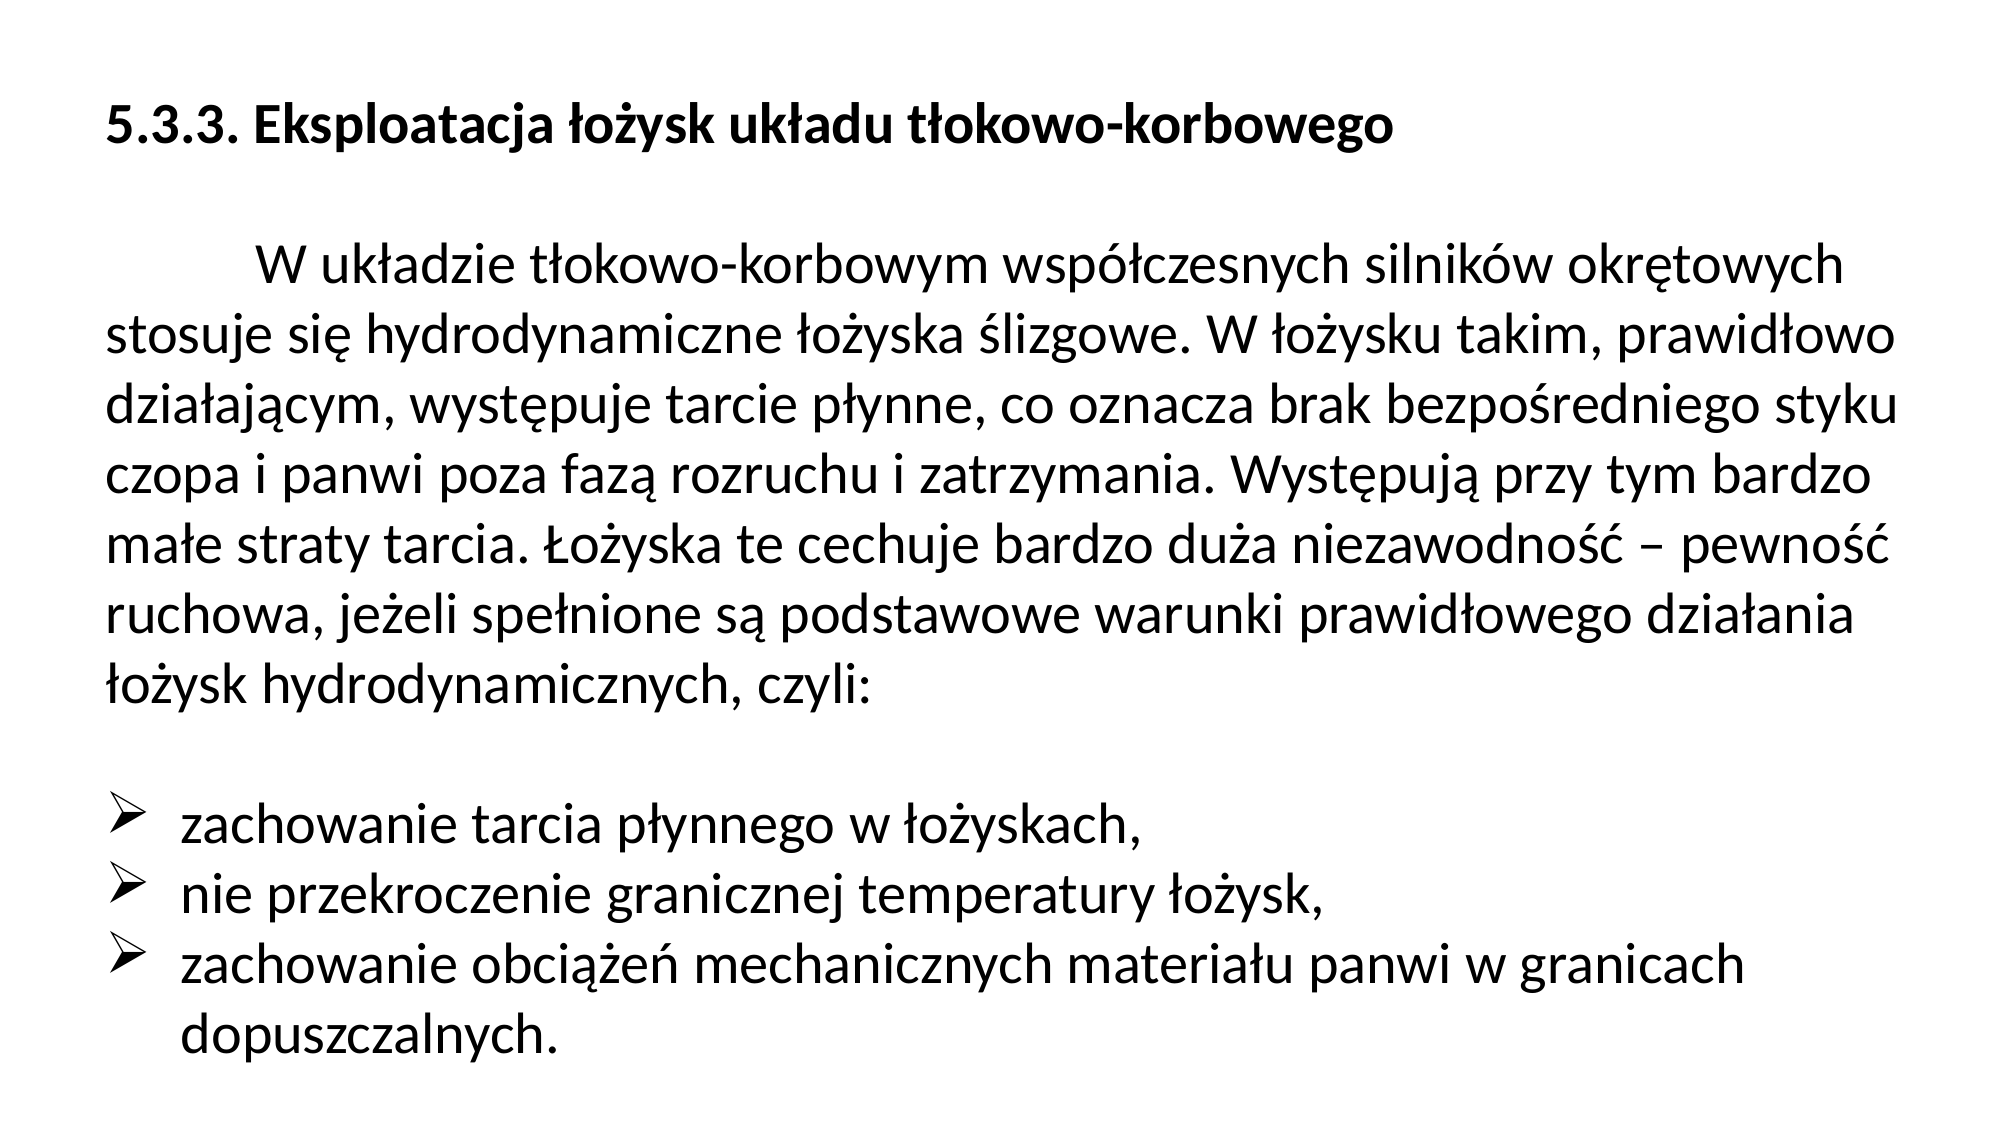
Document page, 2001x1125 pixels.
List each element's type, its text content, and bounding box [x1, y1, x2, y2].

text_box 5.3.3. Eksploatacja łożysk układu tłokowo-korbowego W układzie tłokowo-korbowym współczesnych silników okrętowych stosuje się hydrodynamiczne łożyska ślizgowe. W łożysku takim, prawidłowo działającym, wystę­puje tarcie płynne, co oznacza brak bezpośredniego styku czopa i panwi poza fazą rozruchu i zatrzymania. Występują przy tym bardzo małe straty tarcia. Łożyska te cechuje bardzo duża niezawodność – pewność ruchowa, jeżeli spełnione są podstawowe warunki prawidłowego działania łożysk hydrodynamicznych, czyli: zachowanie tarcia płynnego w łożyskach, nie przekroczenie granicznej temperatury łożysk, zachowanie obciążeń mechanicznych materiału panwi w granicach dopuszczalnych. [91, 77, 1961, 1118]
